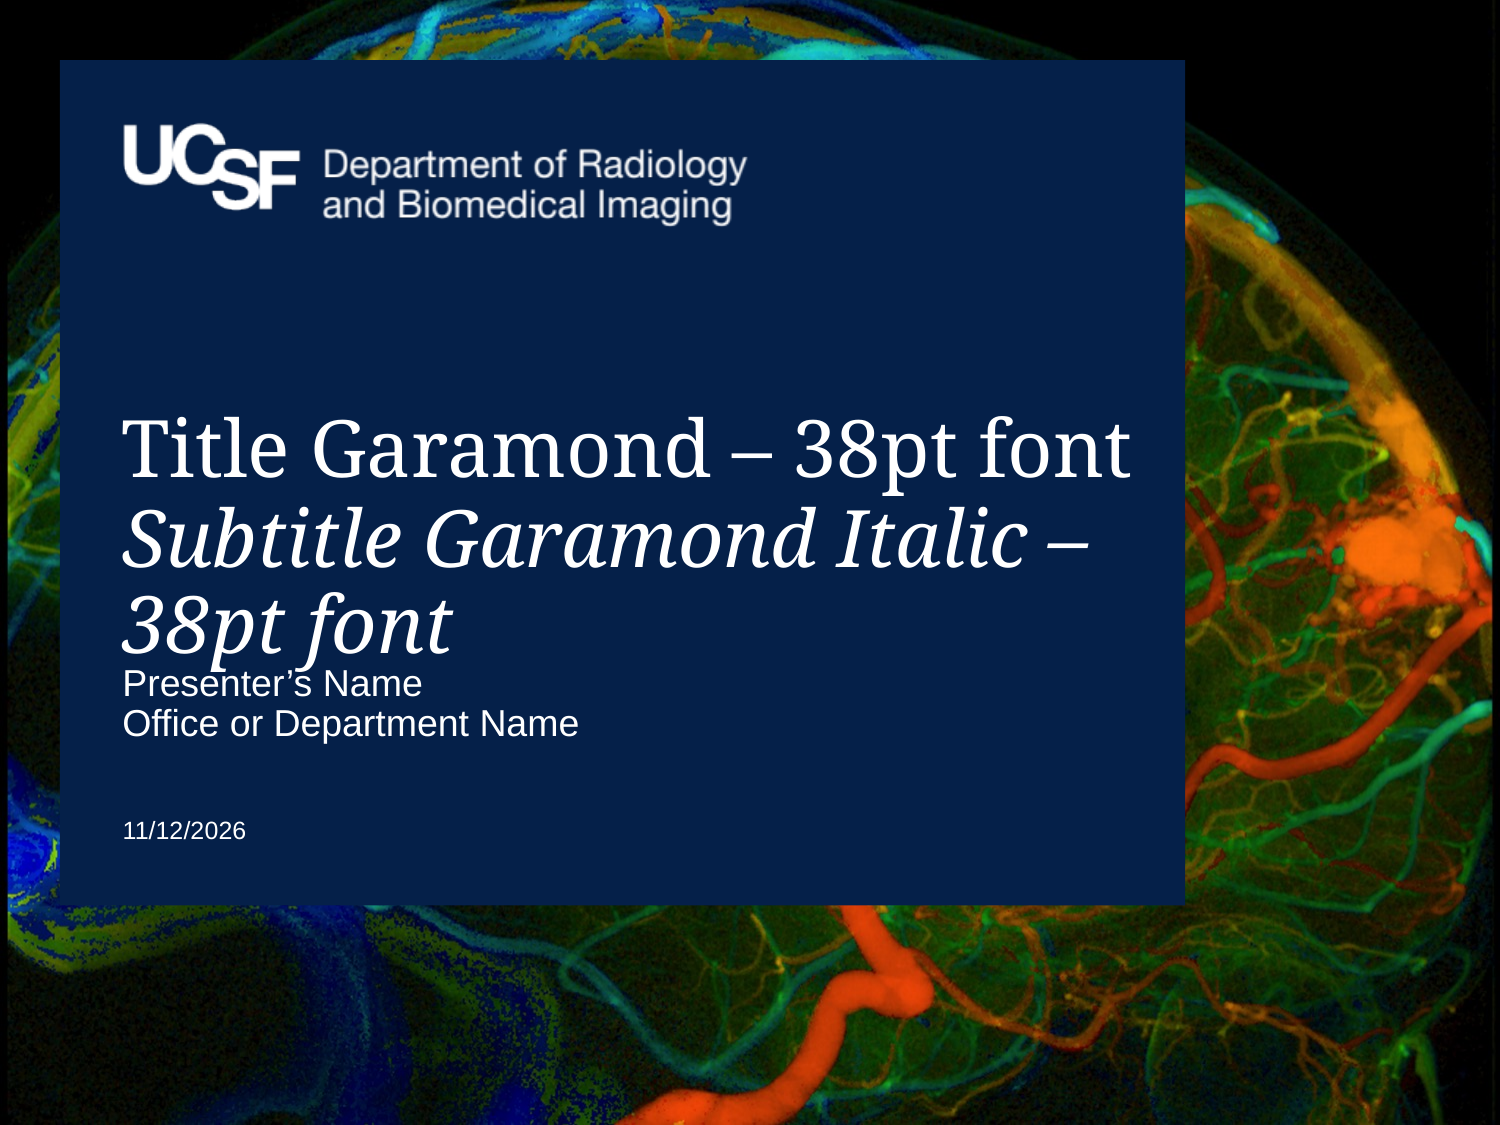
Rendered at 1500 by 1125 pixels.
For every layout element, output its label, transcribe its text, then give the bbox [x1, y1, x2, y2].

title Title Garamond – 38pt font [106, 401, 1186, 503]
list Presenter’s Name Office or Department Name [122, 663, 1181, 718]
list Subtitle Garamond Italic – 38pt font [107, 492, 1182, 576]
picture [0, 0, 1500, 1125]
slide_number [122, 805, 439, 845]
